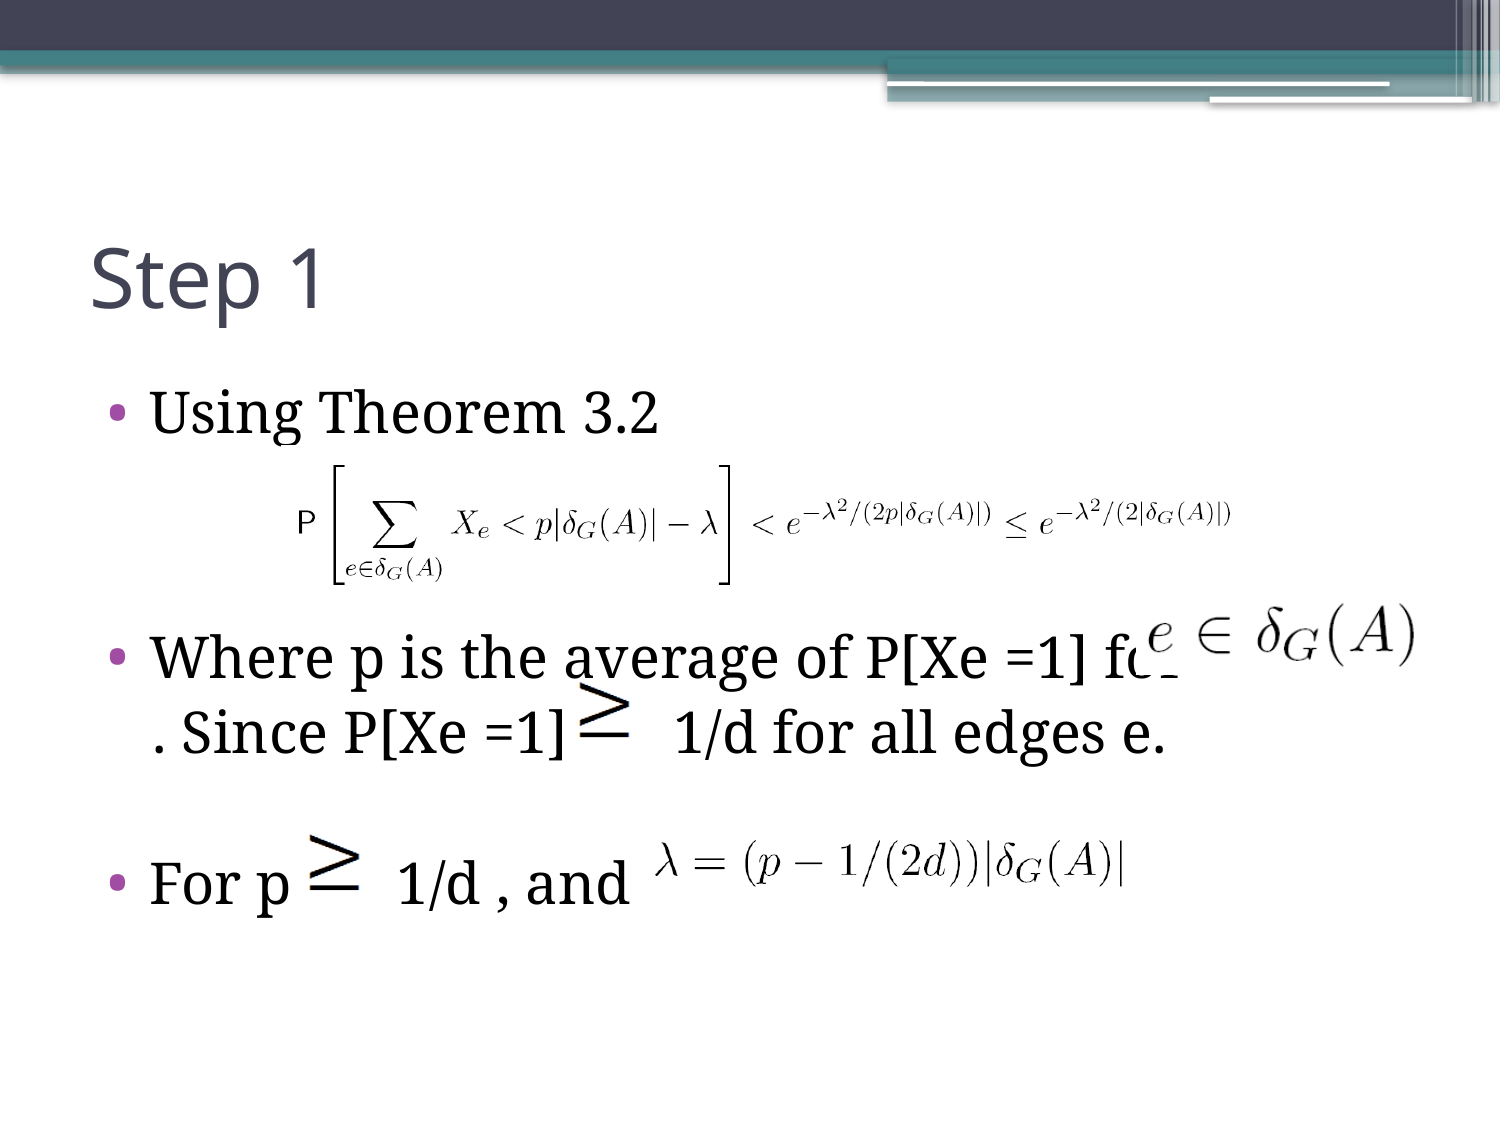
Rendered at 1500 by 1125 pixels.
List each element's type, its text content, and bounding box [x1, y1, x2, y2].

list Using Theorem 3.2 Where p is the average of P[Xe =1] for . Since P[Xe =1] 1/d for all edges e. For p 1/d , and [75, 368, 1425, 1079]
picture [1136, 597, 1418, 676]
picture [280, 445, 1234, 596]
picture [304, 808, 365, 903]
title Step 1 [75, 187, 1425, 363]
picture [573, 656, 635, 751]
picture [644, 831, 1136, 907]
